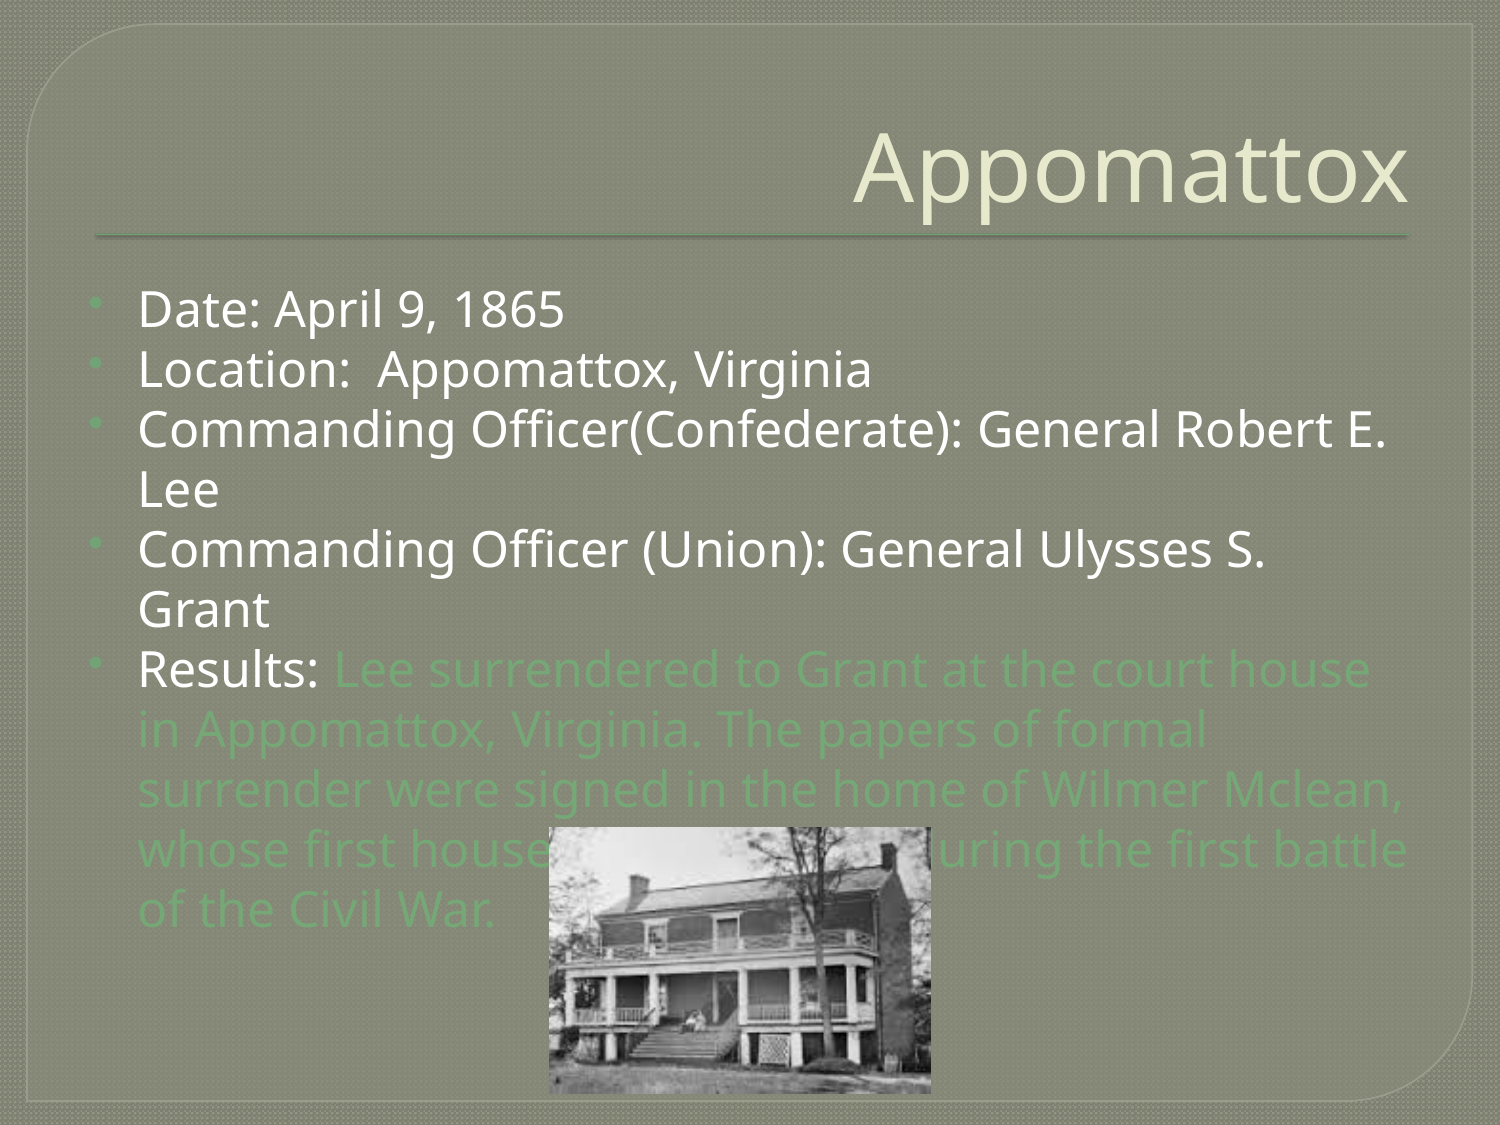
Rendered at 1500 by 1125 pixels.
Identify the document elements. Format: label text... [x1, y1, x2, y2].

title Appomattox [75, 41, 1425, 230]
picture [549, 827, 931, 1094]
list Date: April 9, 1865 Location: Appomattox, Virginia Commanding Officer(Confederate): General Robert E. Lee Commanding Officer (Union): General Ulysses S. Grant Results: Lee surrendered to Grant at the court house in Appomattox, Virginia. The papers of formal surrender were signed in the home of Wilmer Mclean, whose first house was damaged during the first battle of the Civil War. [75, 270, 1425, 1013]
